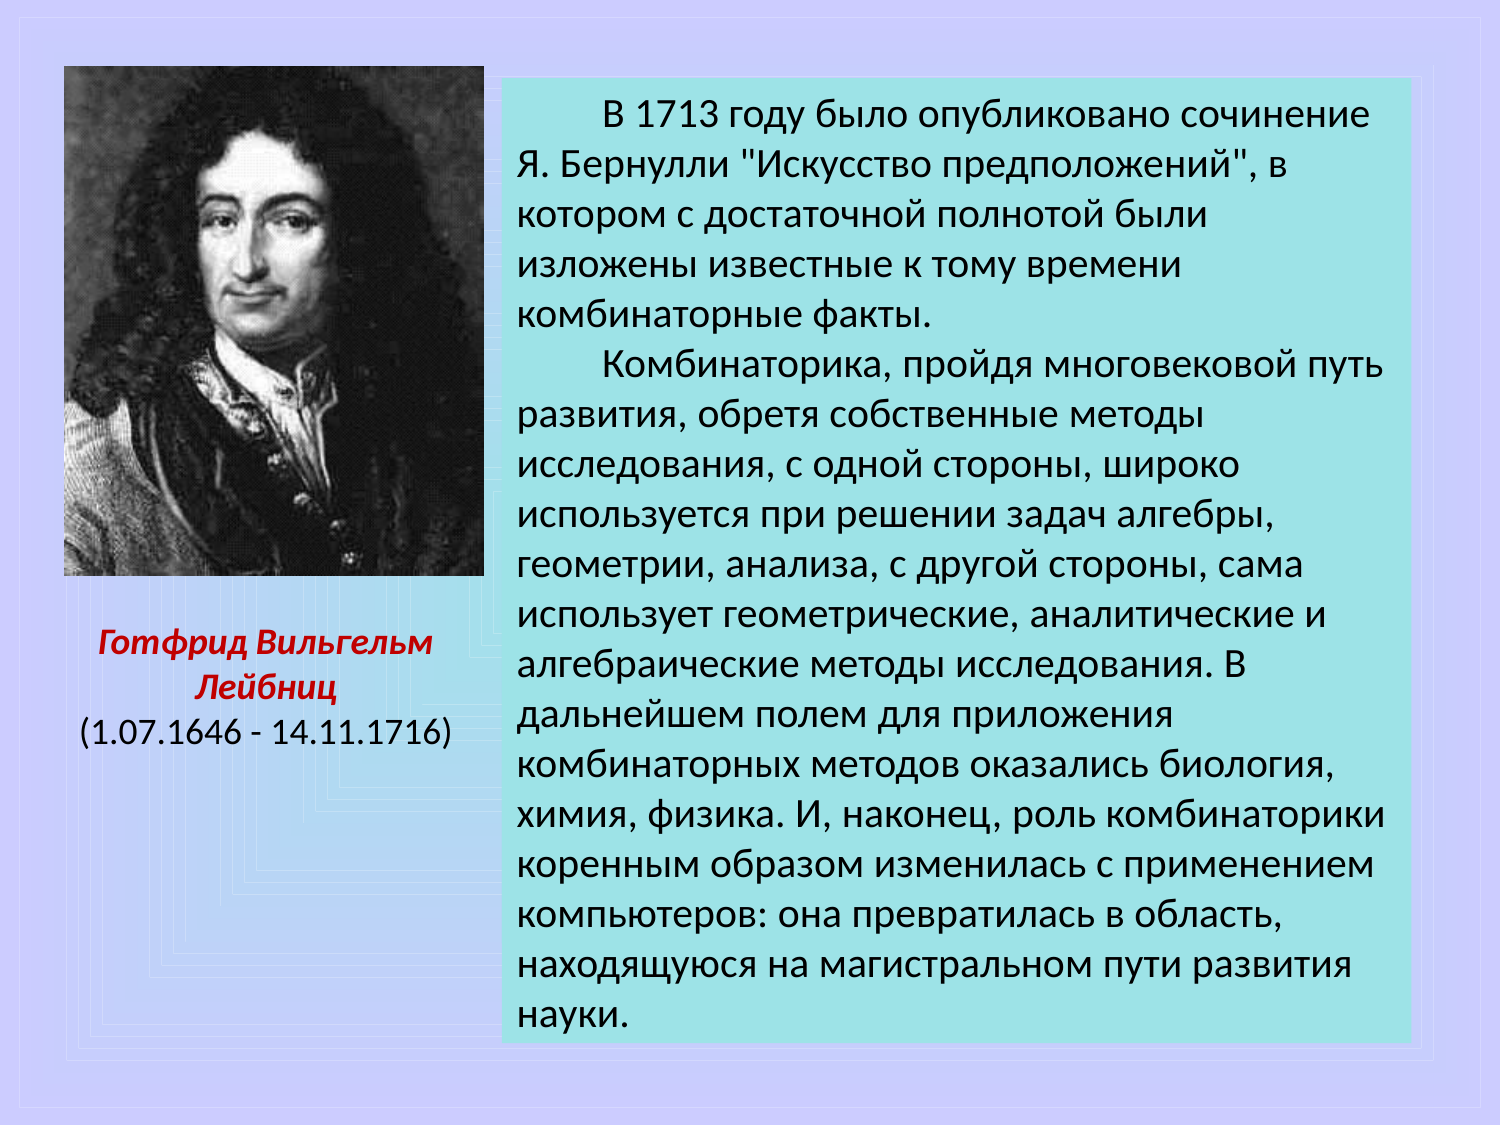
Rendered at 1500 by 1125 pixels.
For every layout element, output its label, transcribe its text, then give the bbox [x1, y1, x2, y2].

text_box Готфрид Вильгельм Лейбниц (1.07.1646 - 14.11.1716) [53, 609, 479, 760]
text_box В 1713 году было опубликовано сочинение Я. Бернулли "Искусство предположений", в котором с достаточной полнотой были изложены известные к тому времени комбинаторные факты. Комбинаторика, пройдя многовековой путь развития, обретя собственные методы исследования, с одной стороны, широко используется при решении задач алгебры, геометрии, анализа, с другой стороны, сама использует геометрические, аналитические и алгебраические методы исследования. В дальнейшем полем для приложения комбинаторных методов оказались биология, химия, физика. И, наконец, роль комбинаторики коренным образом изменилась с применением компьютеров: она превратилась в область, находящуюся на магистральном пути развития науки. [501, 78, 1412, 1044]
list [64, 66, 484, 576]
text_box В математике существует немало задач, в которых требуется из имеющихся элементов составить различные наборы, подсчитать количество всевозможных комбинаций элементов, образованных по определенному правилу. Такие задачи называются комбинаторными, а раздел математики, занимающейся решением этих задач, называется комбинаторикой (от лат. combinare, которое означает «соединять, сочетать»). С комбинаторными задачами люди имели дело еще в глубокой древности, когда, например, они выбирали наилучшее расположение воинов во время охоты, придумывали узоры на одежде или посуде. Позже появились нарды, шахматы. Как ветвь математики комбинаторика возникла только в XVII в. [501, 66, 1436, 982]
